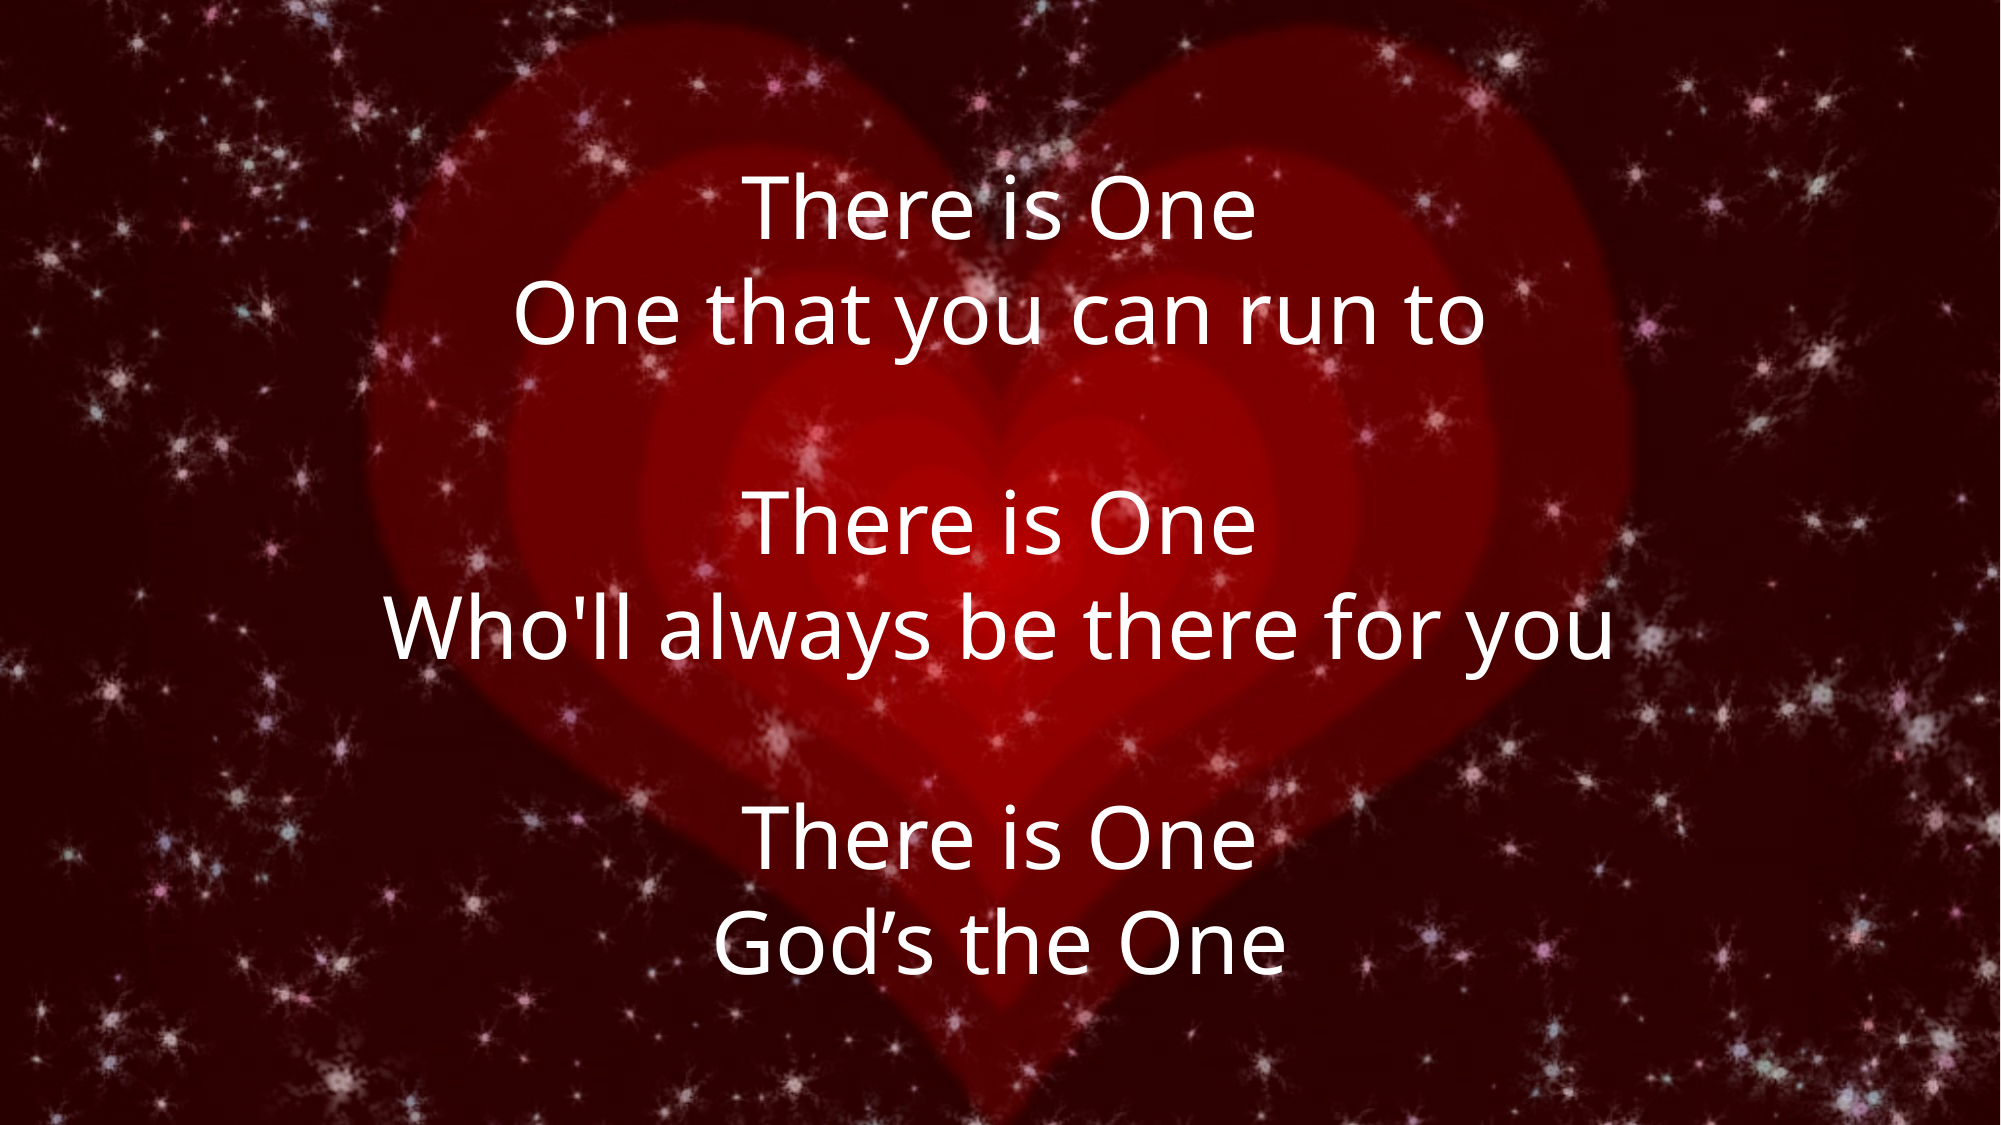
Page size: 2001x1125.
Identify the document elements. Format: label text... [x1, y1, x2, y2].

picture [0, 0, 2001, 1125]
text_box There is One One that you can run to There is One Who'll always be there for you There is One God’s the One [249, 144, 1750, 1000]
